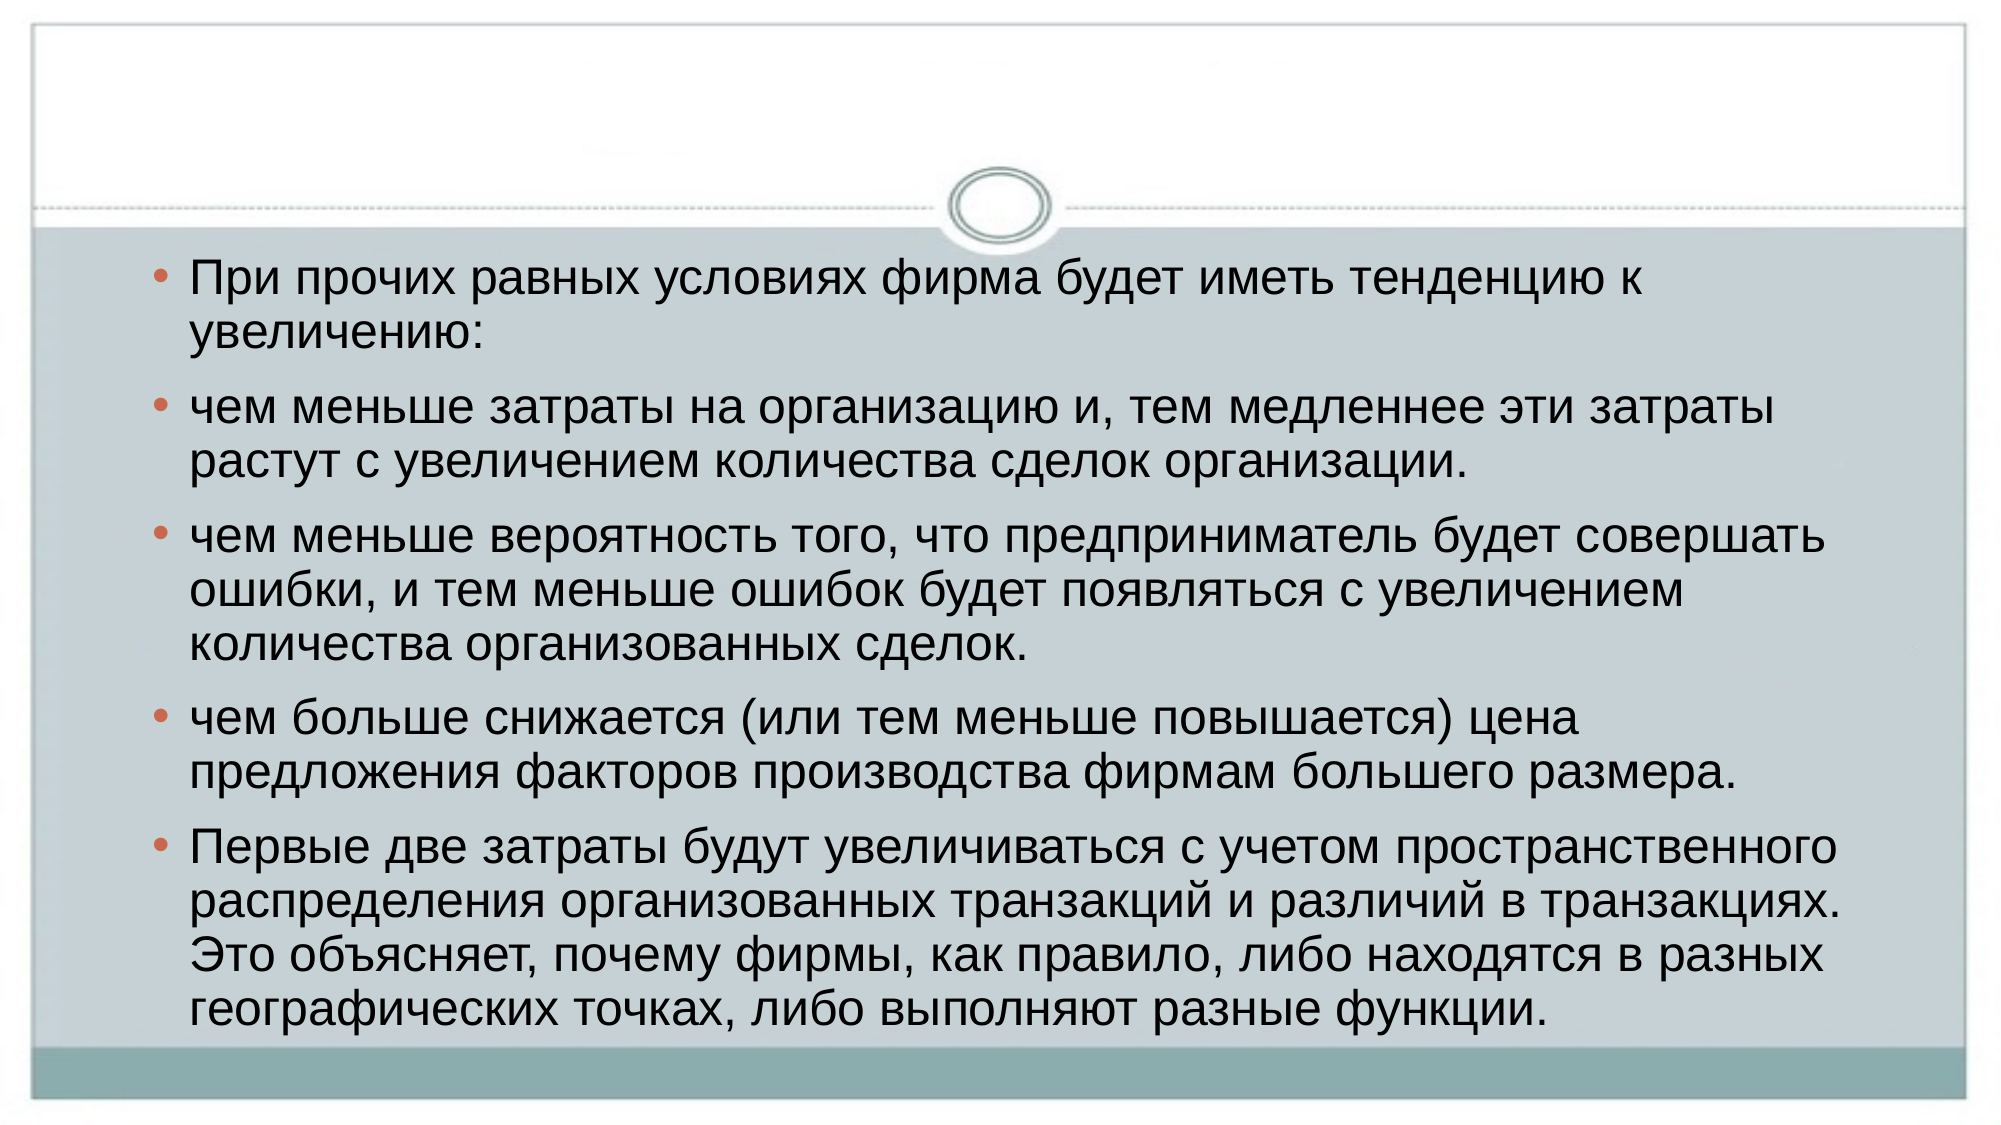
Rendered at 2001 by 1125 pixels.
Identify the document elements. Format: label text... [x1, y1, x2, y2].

picture [0, 0, 2001, 1125]
list При прочих равных условиях фирма будет иметь тенденцию к увеличению: чем меньше затраты на организацию и, тем медленнее эти затраты растут с увеличением количества сделок организации. чем меньше вероятность того, что предприниматель будет совершать ошибки, и тем меньше ошибок будет появляться с увеличением количества организованных сделок. чем больше снижается (или тем меньше повышается) цена предложения факторов производства фирмам большего размера. Первые две затраты будут увеличиваться с учетом пространственного распределения организованных транзакций и различий в транзакциях. Это объясняет, почему фирмы, как правило, либо находятся в разных географических точках, либо выполняют разные функции. [137, 243, 1863, 1044]
